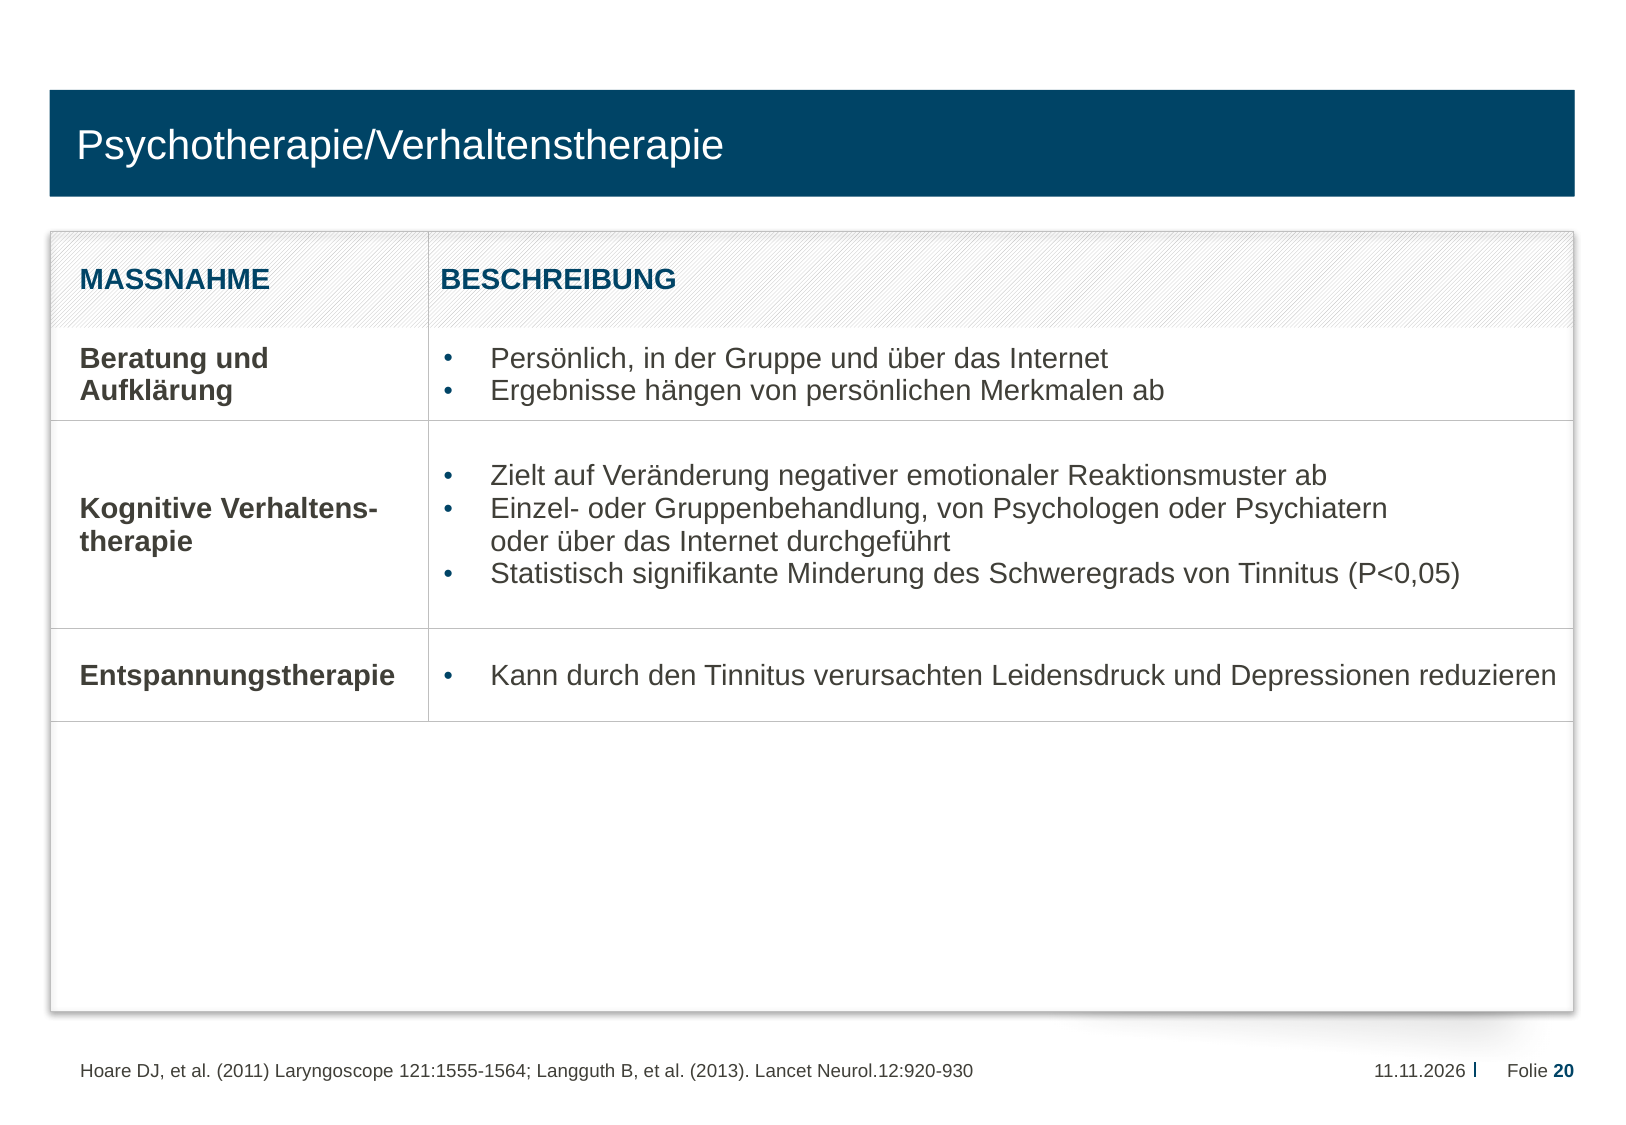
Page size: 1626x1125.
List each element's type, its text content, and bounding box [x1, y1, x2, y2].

title Psychotherapie/Verhaltenstherapie [49, 90, 1575, 197]
text_box Hoare DJ, et al. (2011) Laryngoscope 121:1555-1564; Langguth B, et al. (2013). Lancet Neurol.12:920-930 [80, 1051, 1085, 1088]
slide_number Folie 20 [1479, 1051, 1575, 1088]
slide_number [1332, 1051, 1466, 1088]
text_box [50, 231, 1574, 1012]
